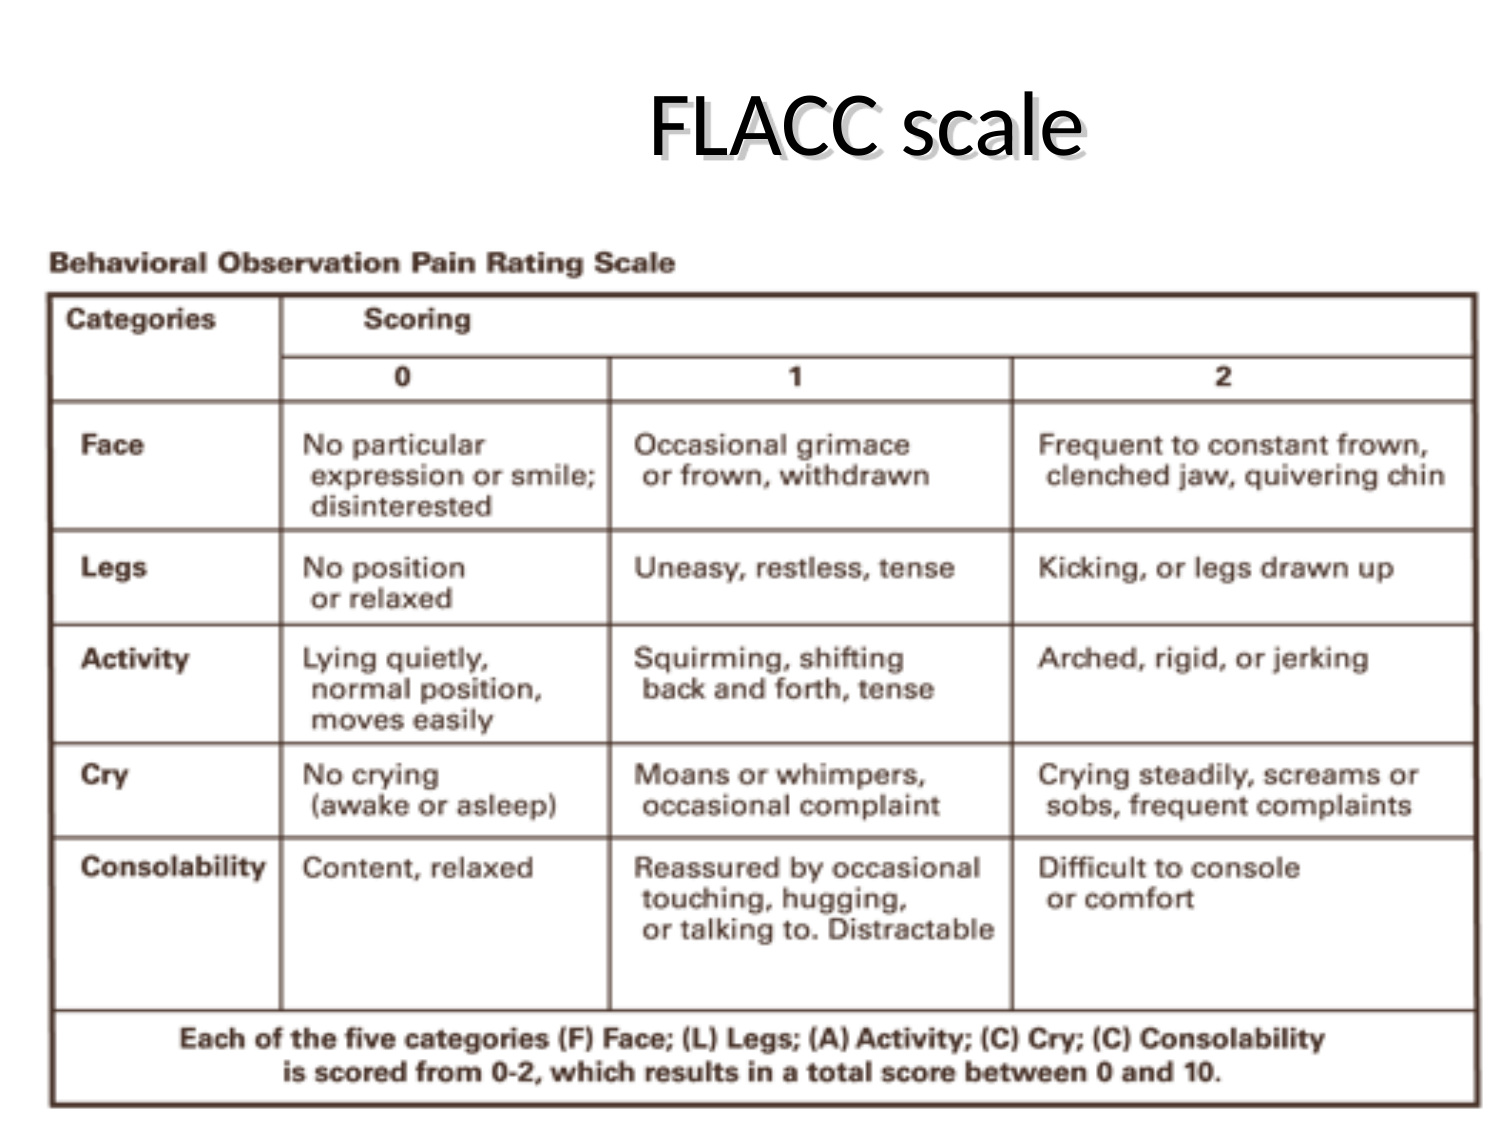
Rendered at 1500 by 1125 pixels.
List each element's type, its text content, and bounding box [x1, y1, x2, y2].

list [0, 241, 1500, 1125]
title FLACC scale [233, 0, 1500, 238]
